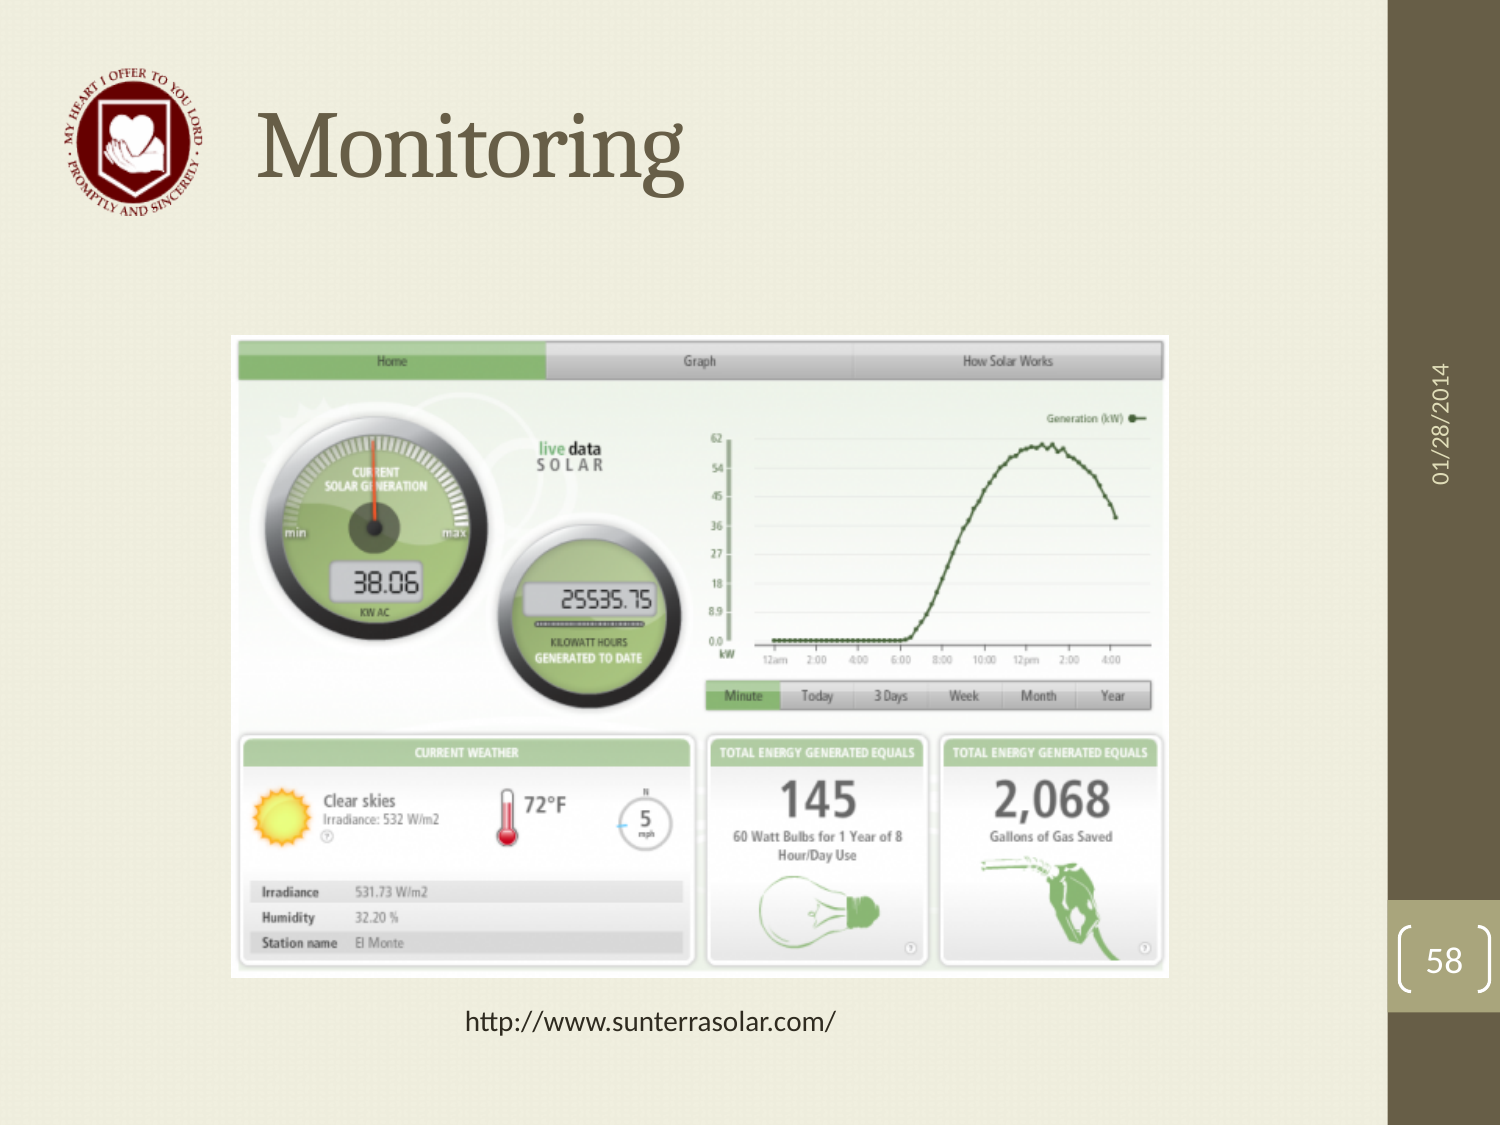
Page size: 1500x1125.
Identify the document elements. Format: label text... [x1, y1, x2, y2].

text_box http://www.sunterrasolar.com/ [450, 994, 1075, 1045]
slide_number 58 [1397, 924, 1492, 994]
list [230, 334, 1170, 978]
title Monitoring [240, 45, 1325, 233]
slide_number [1408, 100, 1469, 501]
picture [45, 62, 214, 216]
